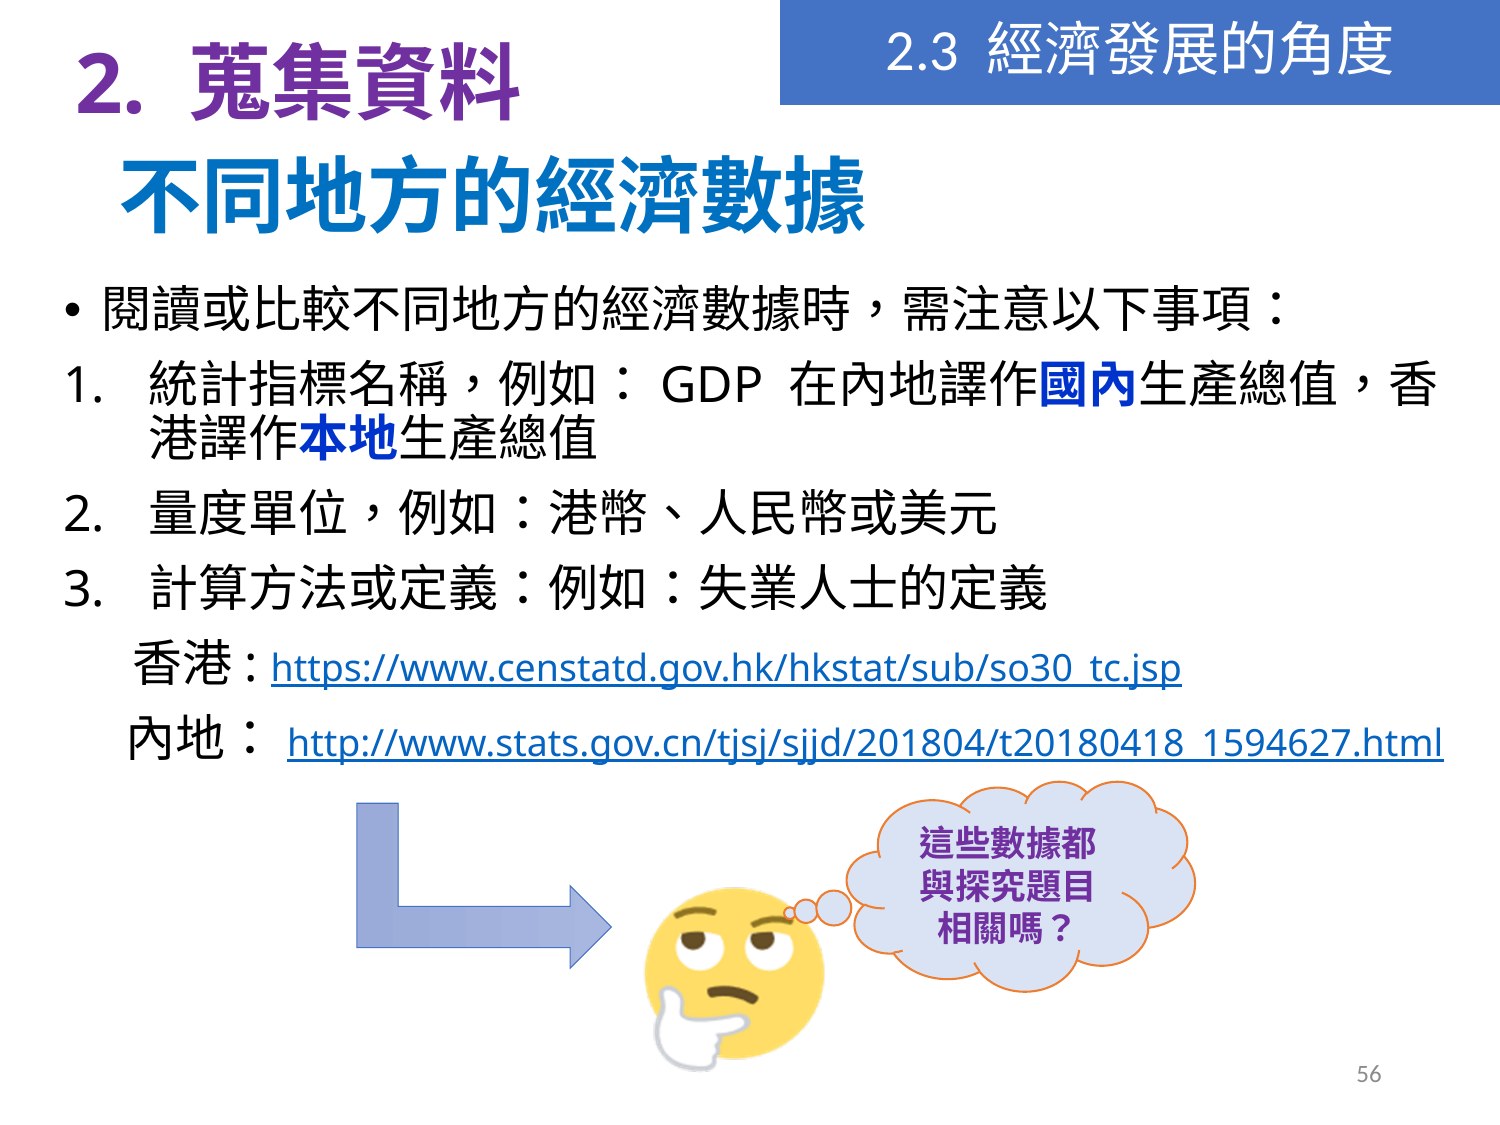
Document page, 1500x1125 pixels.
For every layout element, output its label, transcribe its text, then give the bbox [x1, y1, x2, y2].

list 閱讀或比較不同地方的經濟數據時，需注意以下事項： 統計指標名稱，例如：GDP 在內地譯作國內生產總值，香港譯作本地生產總值 量度單位，例如：港幣、人民幣或美元 計算方法或定義：例如：失業人士的定義 香港: https://www.censtatd.gov.hk/hkstat/sub/so30_tc.jsp 內地：http://www.stats.gov.cn/tjsj/sjjd/201804/t20180418_1594627.html [48, 277, 1500, 992]
text_box 這些數據都與探究題目相關嗎？ [837, 780, 1197, 993]
title 不同地方的經濟數據 [103, 91, 1397, 277]
slide_number 56 [1059, 1042, 1397, 1103]
picture [632, 882, 837, 1077]
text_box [778, 0, 1500, 106]
text_box 2. 蒐集資料 [60, 35, 568, 137]
text_box [356, 802, 613, 970]
